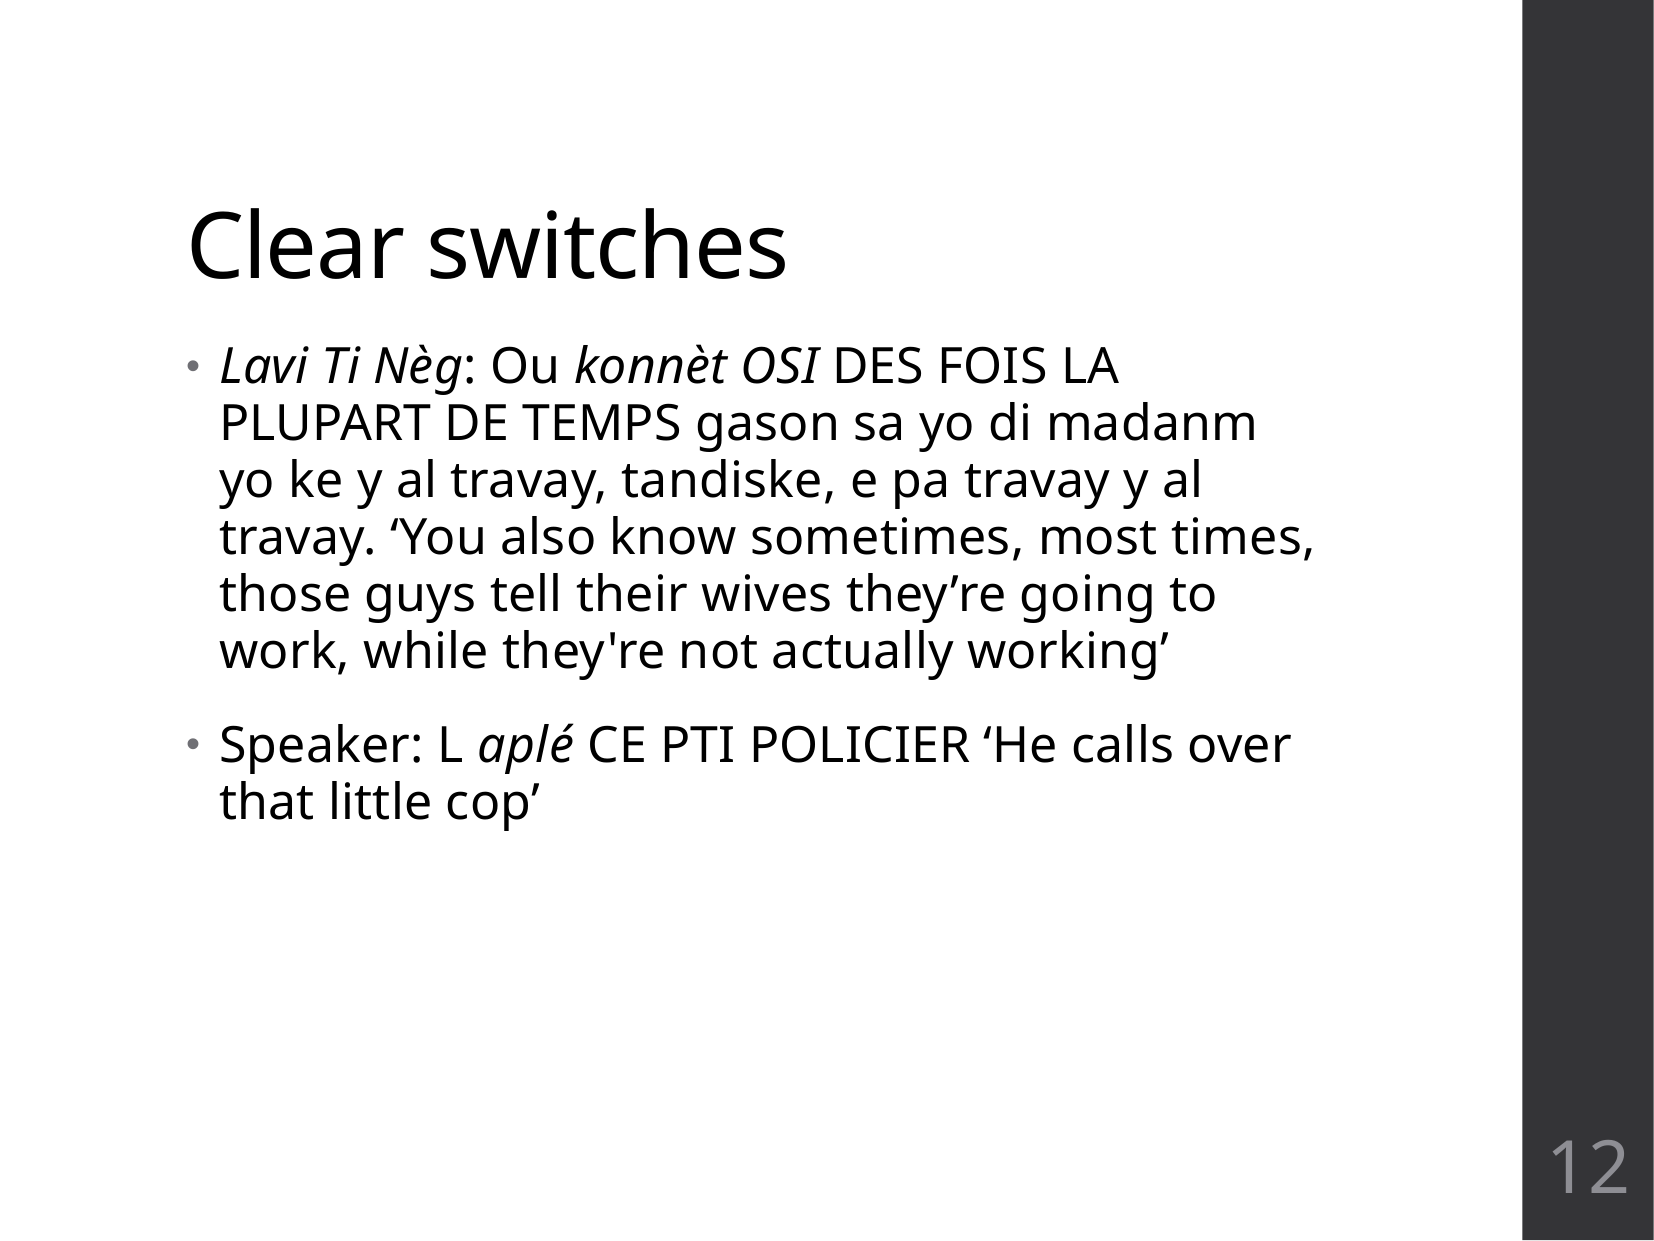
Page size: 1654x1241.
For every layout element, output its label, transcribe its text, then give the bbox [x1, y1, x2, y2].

list Lavi Ti Nèg: Ou konnèt OSI DES FOIS LA PLUPART DE TEMPS gason sa yo di madanm yo ke y al travay, tandiske, e pa travay y al travay. ‘You also know sometimes, most times, those guys tell their wives they’re going to work, while they're not actually working’ Speaker: L aplé CE PTI POLICIER ‘He calls over that little cop’ [171, 330, 1337, 1118]
title Clear switches [171, 66, 1486, 306]
slide_number 12 [1526, 1116, 1651, 1224]
